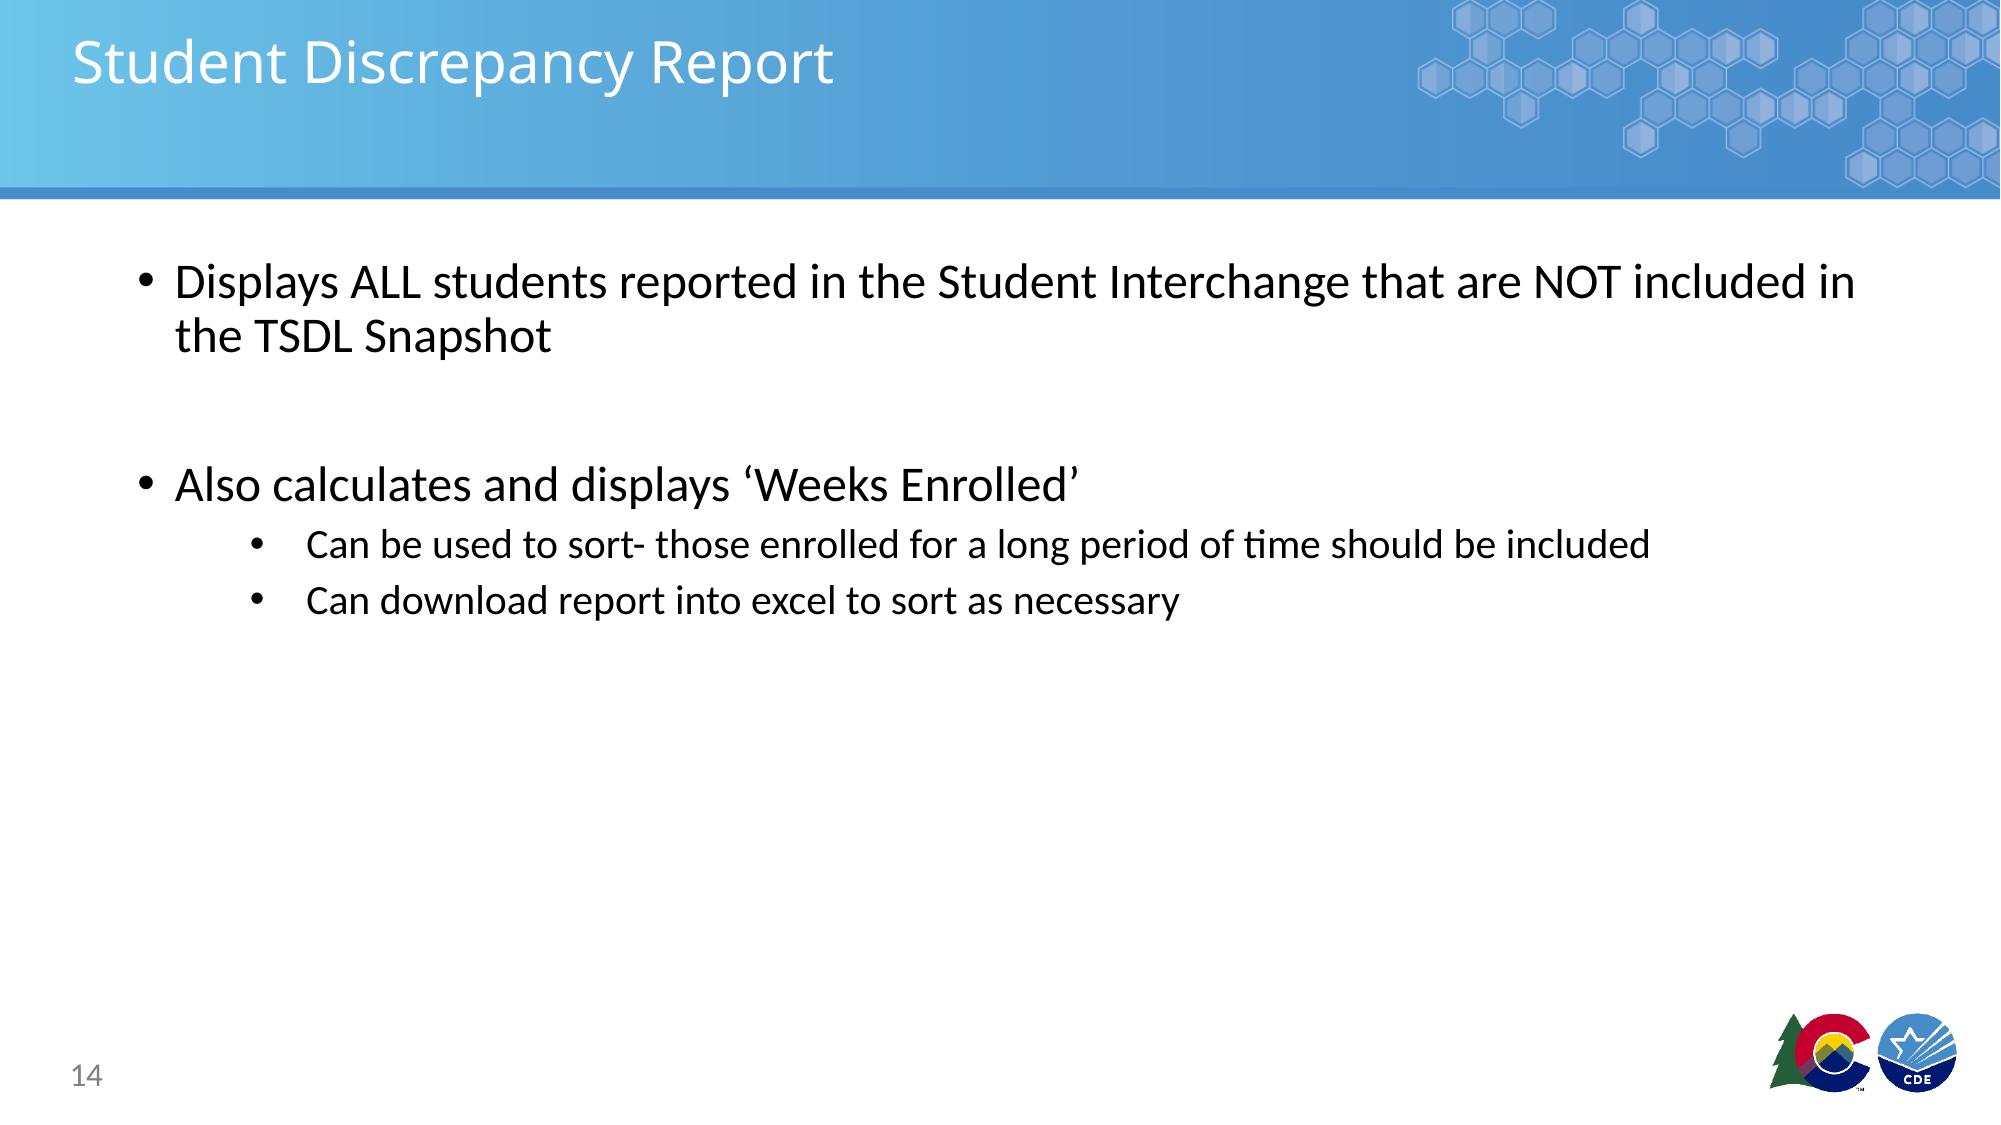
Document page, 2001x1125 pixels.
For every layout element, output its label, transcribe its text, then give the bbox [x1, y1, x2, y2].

title Student Discrepancy Report [72, 33, 1396, 182]
picture [1768, 1012, 1957, 1093]
slide_number 14 [54, 1042, 505, 1103]
list Displays ALL students reported in the Student Interchange that are NOT included in the TSDL Snapshot Also calculates and displays ‘Weeks Enrolled’ Can be used to sort- those enrolled for a long period of time should be included Can download report into excel to sort as necessary [137, 254, 1863, 969]
picture [0, 0, 2000, 200]
